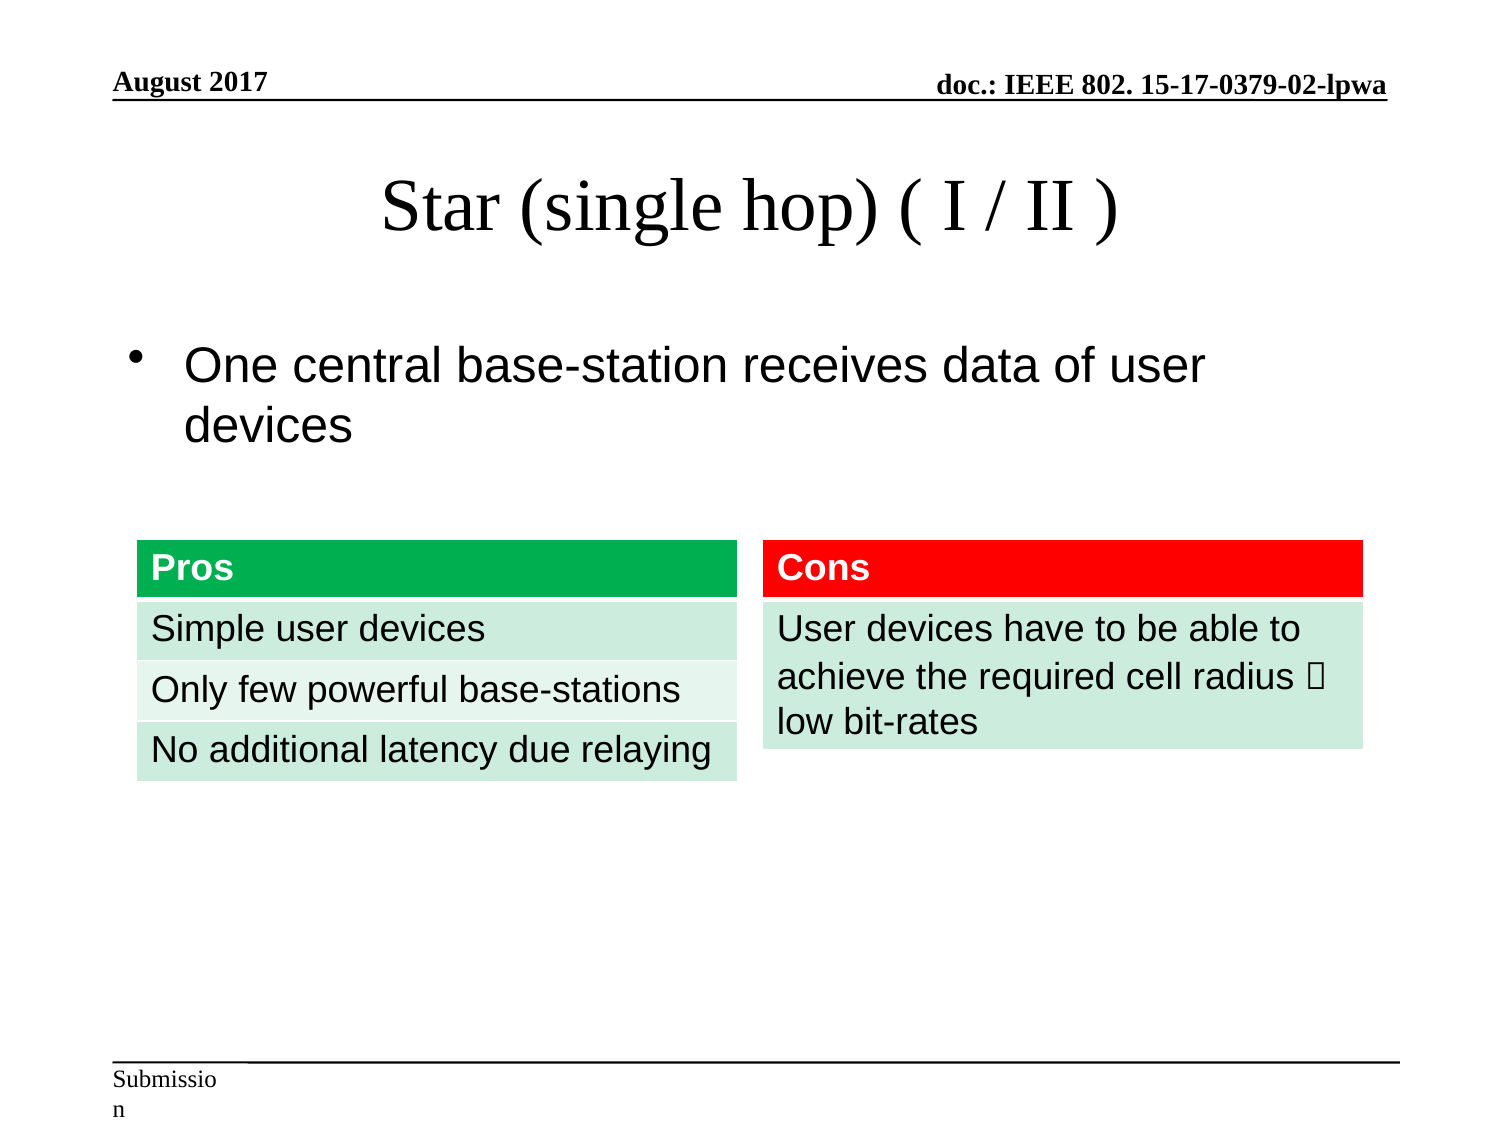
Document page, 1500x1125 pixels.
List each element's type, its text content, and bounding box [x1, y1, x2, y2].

table_header Cons [763, 540, 1363, 597]
table_cell User devices have to be able to achieve the required cell radius  low bit-rates [763, 602, 1363, 749]
table_cell Only few powerful base-stations [137, 661, 737, 720]
title Star (single hop) ( I / II ) [112, 112, 1388, 288]
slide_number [112, 62, 375, 98]
table_header Pros [137, 540, 737, 597]
table_cell Simple user devices [137, 602, 737, 660]
list One central base-station receives data of user devices [112, 324, 1388, 1000]
table_cell No additional latency due relaying [137, 722, 737, 781]
